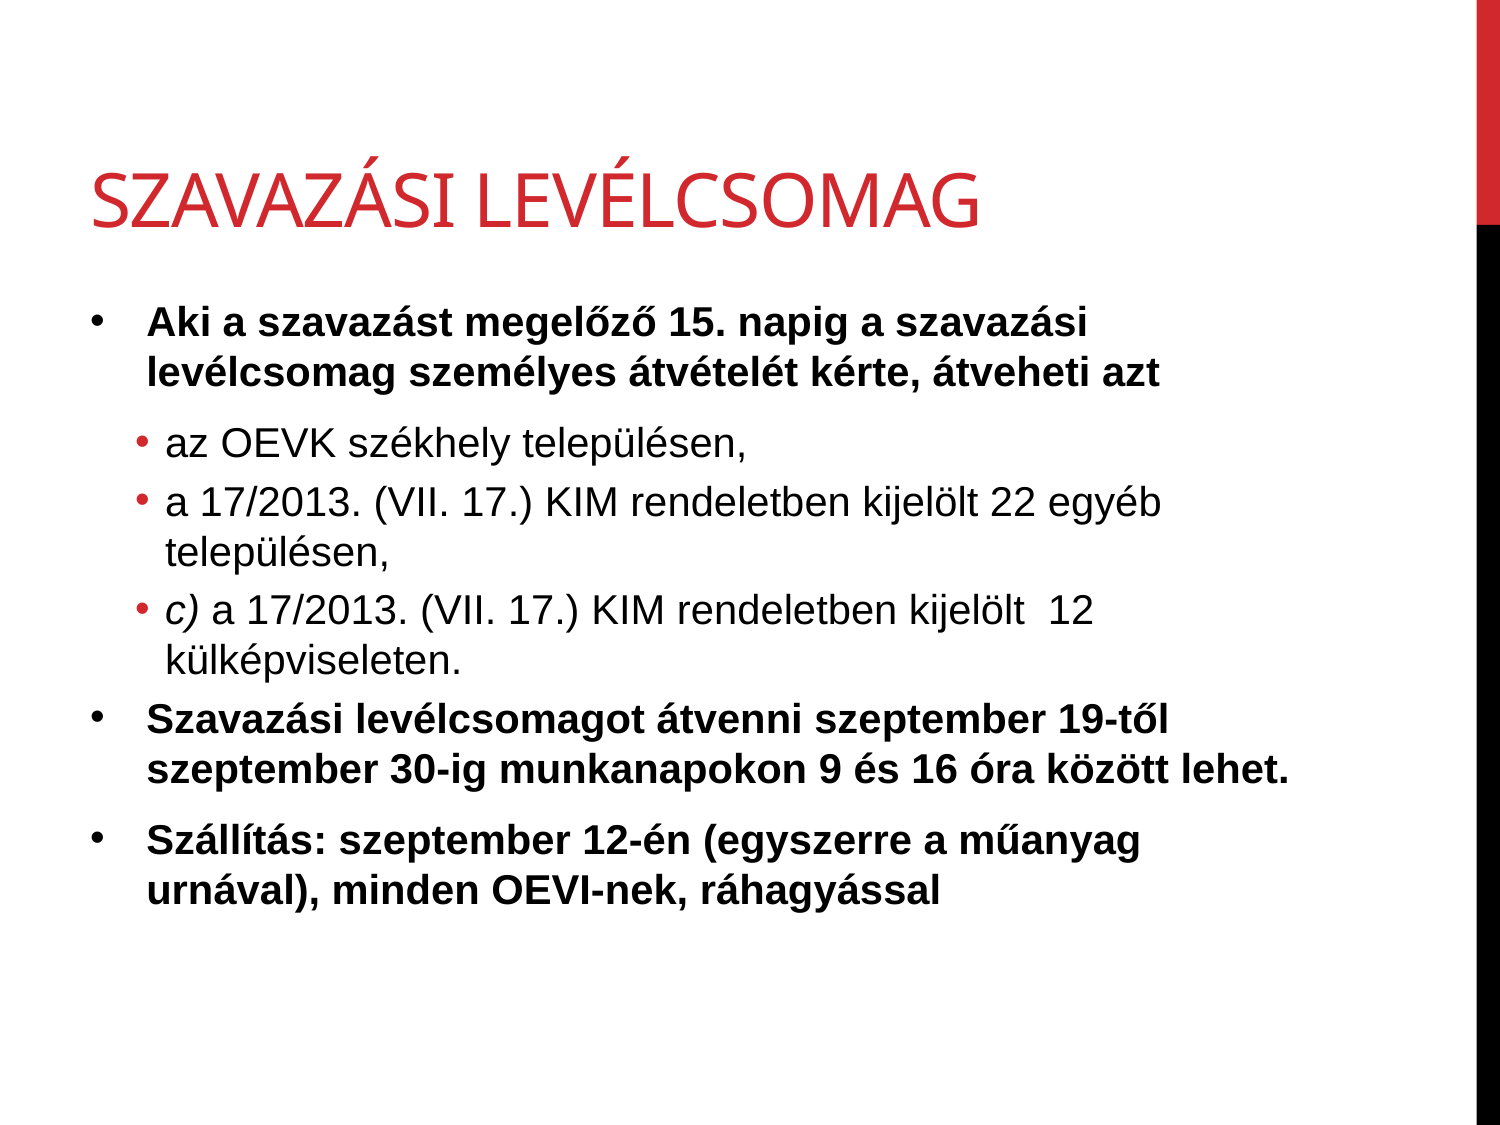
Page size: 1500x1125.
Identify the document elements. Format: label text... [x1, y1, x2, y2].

title Szavazási levélcsomag [75, 25, 1025, 250]
list Aki a szavazást megelőző 15. napig a szavazási levélcsomag személyes átvételét kérte, átveheti azt az OEVK székhely településen, a 17/2013. (VII. 17.) KIM rendeletben kijelölt 22 egyéb településen, c) a 17/2013. (VII. 17.) KIM rendeletben kijelölt 12 külképviseleten. Szavazási levélcsomagot átvenni szeptember 19-től szeptember 30-ig munkanapokon 9 és 16 óra között lehet. Szállítás: szeptember 12-én (egyszerre a műanyag urnával), minden OEVI-nek, ráhagyással [75, 287, 1325, 1005]
